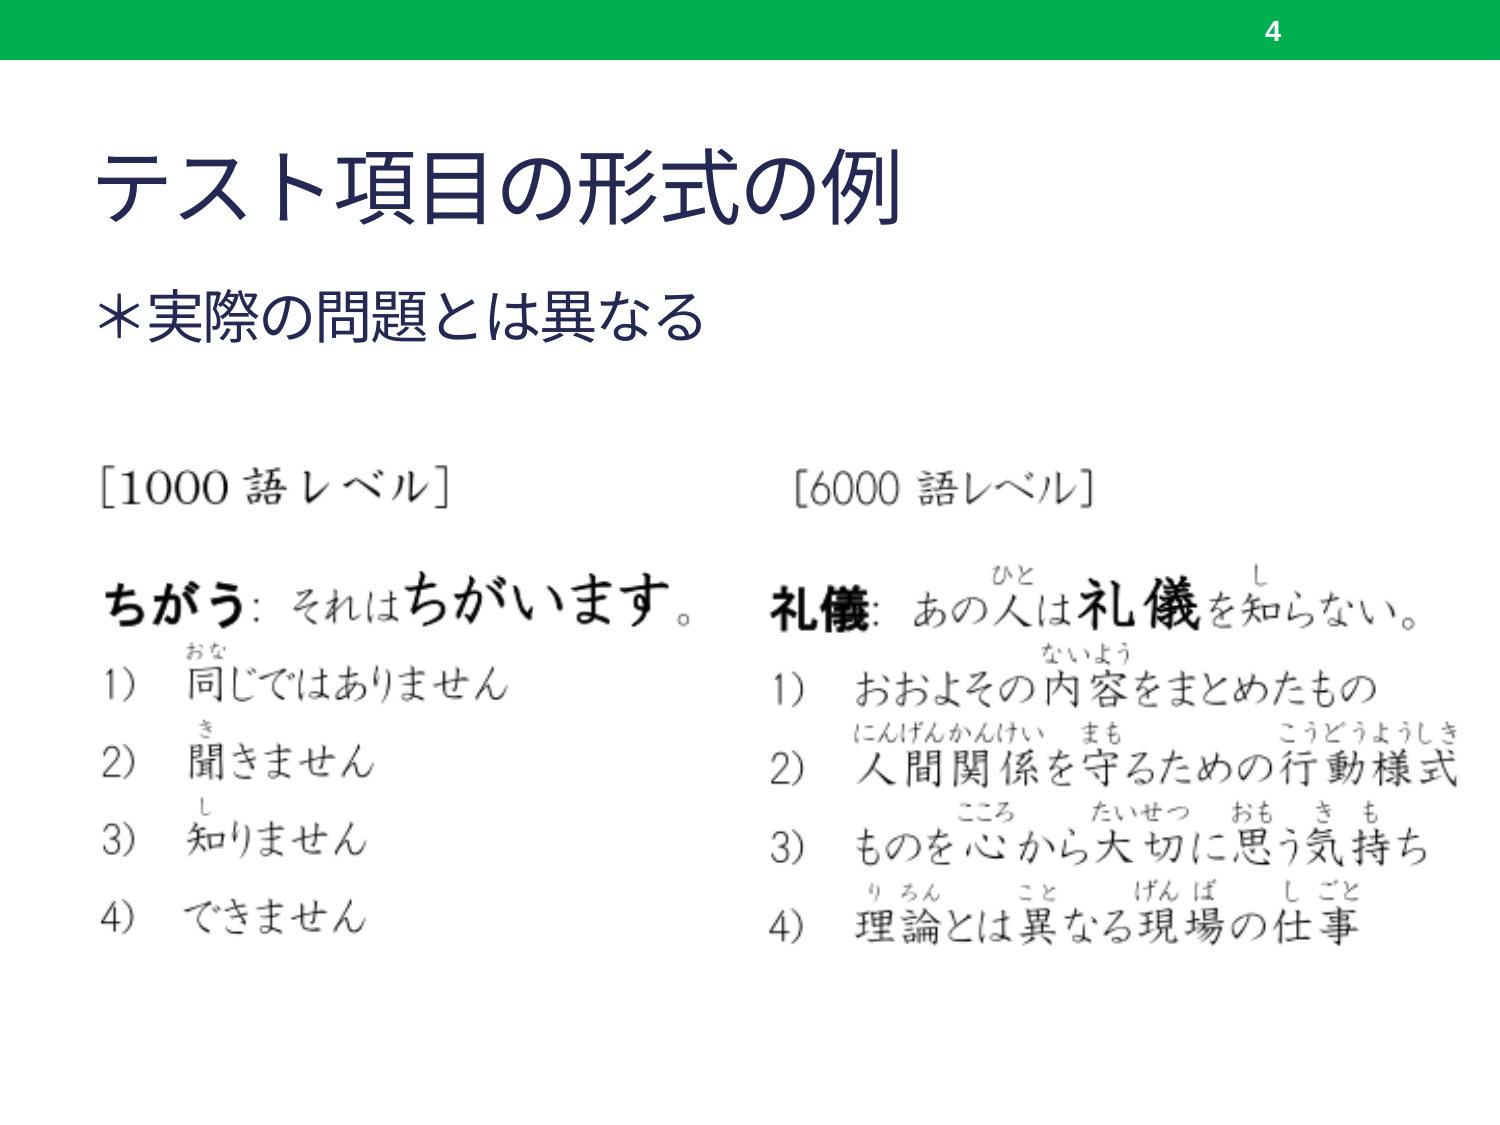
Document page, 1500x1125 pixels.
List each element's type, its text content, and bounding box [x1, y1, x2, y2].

title テスト項目の形式の例 ＊実際の問題とは異なる [75, 87, 1425, 398]
slide_number 4 [1250, 3, 1425, 57]
picture [40, 408, 1488, 1002]
